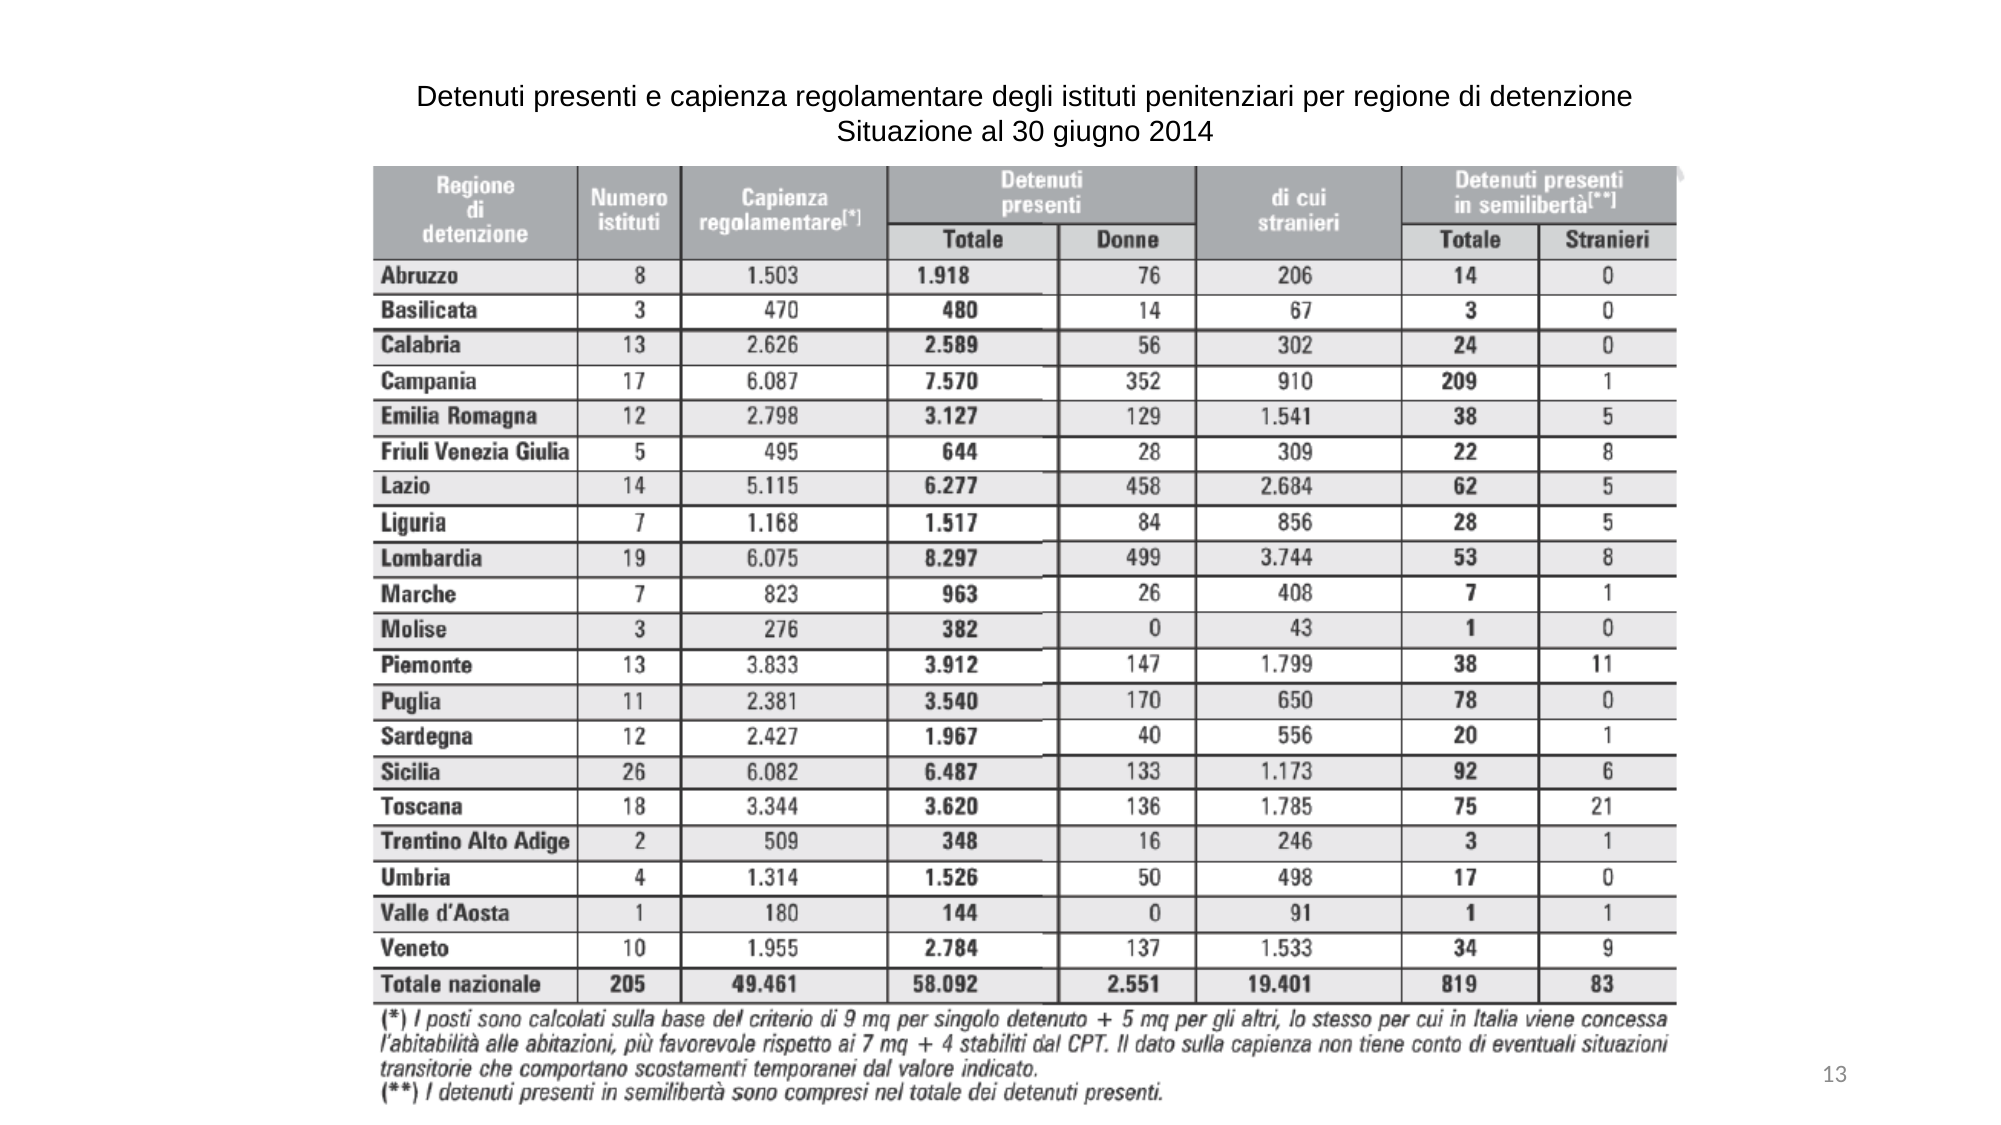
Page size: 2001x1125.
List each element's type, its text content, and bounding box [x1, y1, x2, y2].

picture [352, 165, 1729, 1111]
slide_number 13 [1729, 1042, 1863, 1103]
text_box Detenuti presenti e capienza regolamentare degli istituti penitenziari per regione di detenzione Situazione al 30 giugno 2014 [401, 69, 1650, 155]
